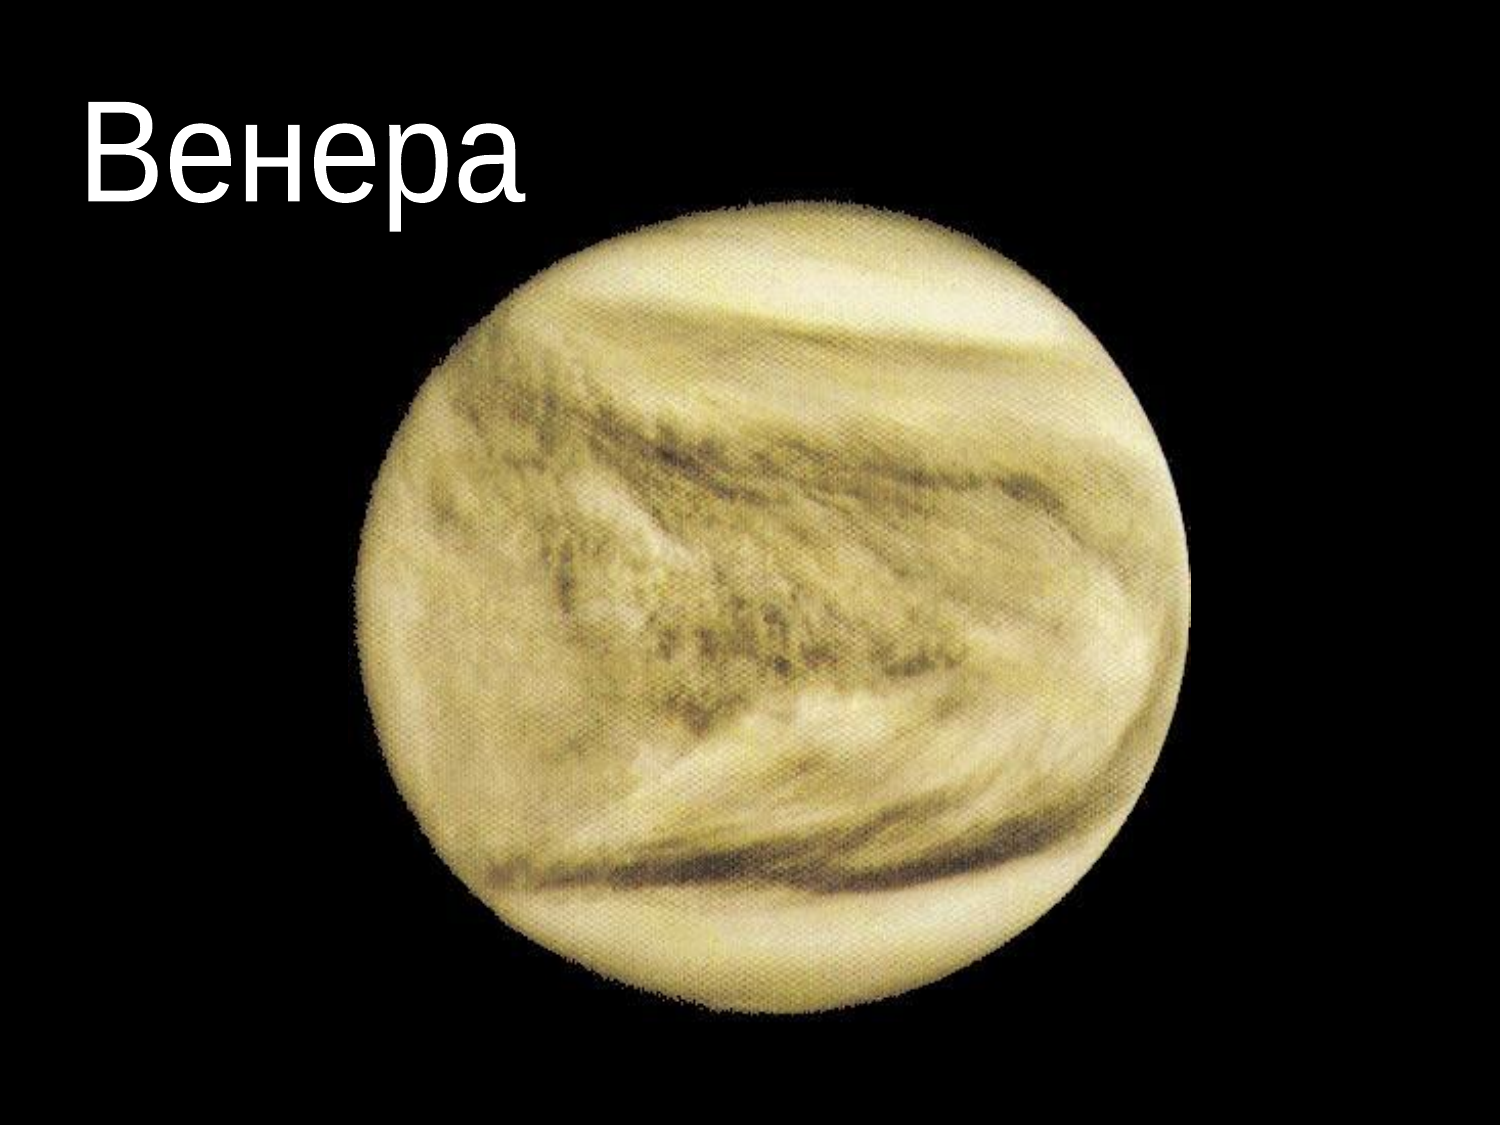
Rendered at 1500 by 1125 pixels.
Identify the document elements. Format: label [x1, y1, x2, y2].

picture [348, 172, 1191, 1047]
